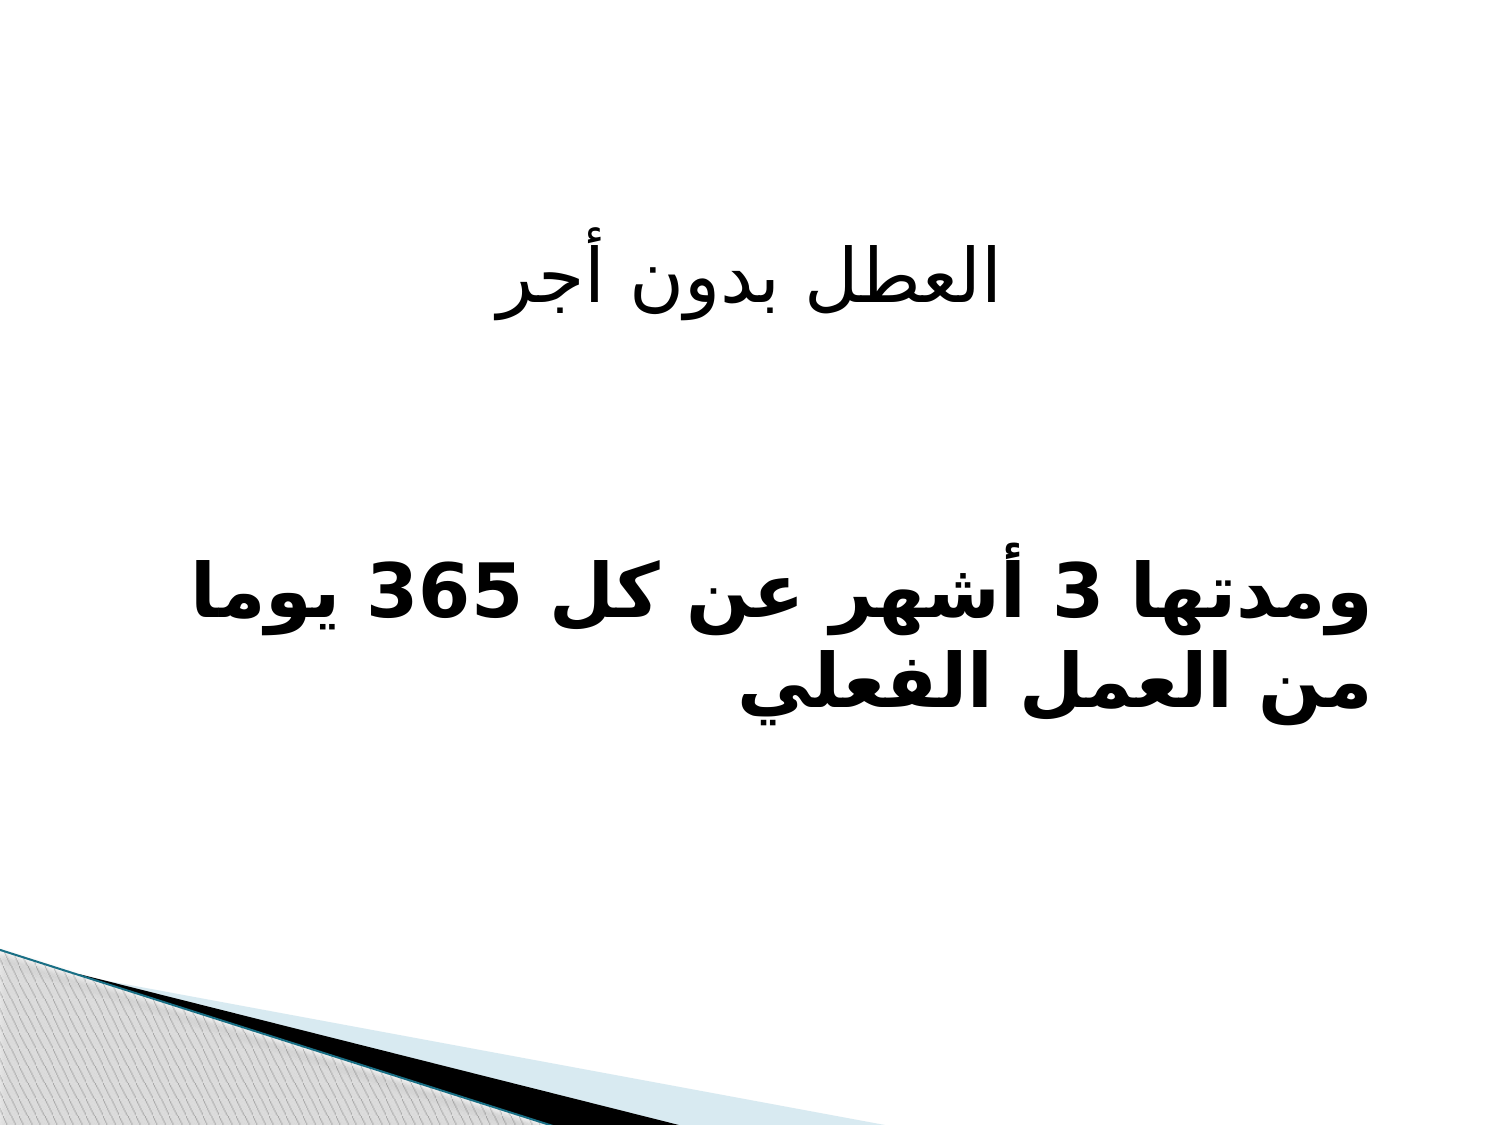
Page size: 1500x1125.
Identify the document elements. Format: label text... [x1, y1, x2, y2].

text_box العطل بدون أجر ومدتها 3 أشهر عن كل 365 يوما من العمل الفعلي [112, 219, 1388, 730]
